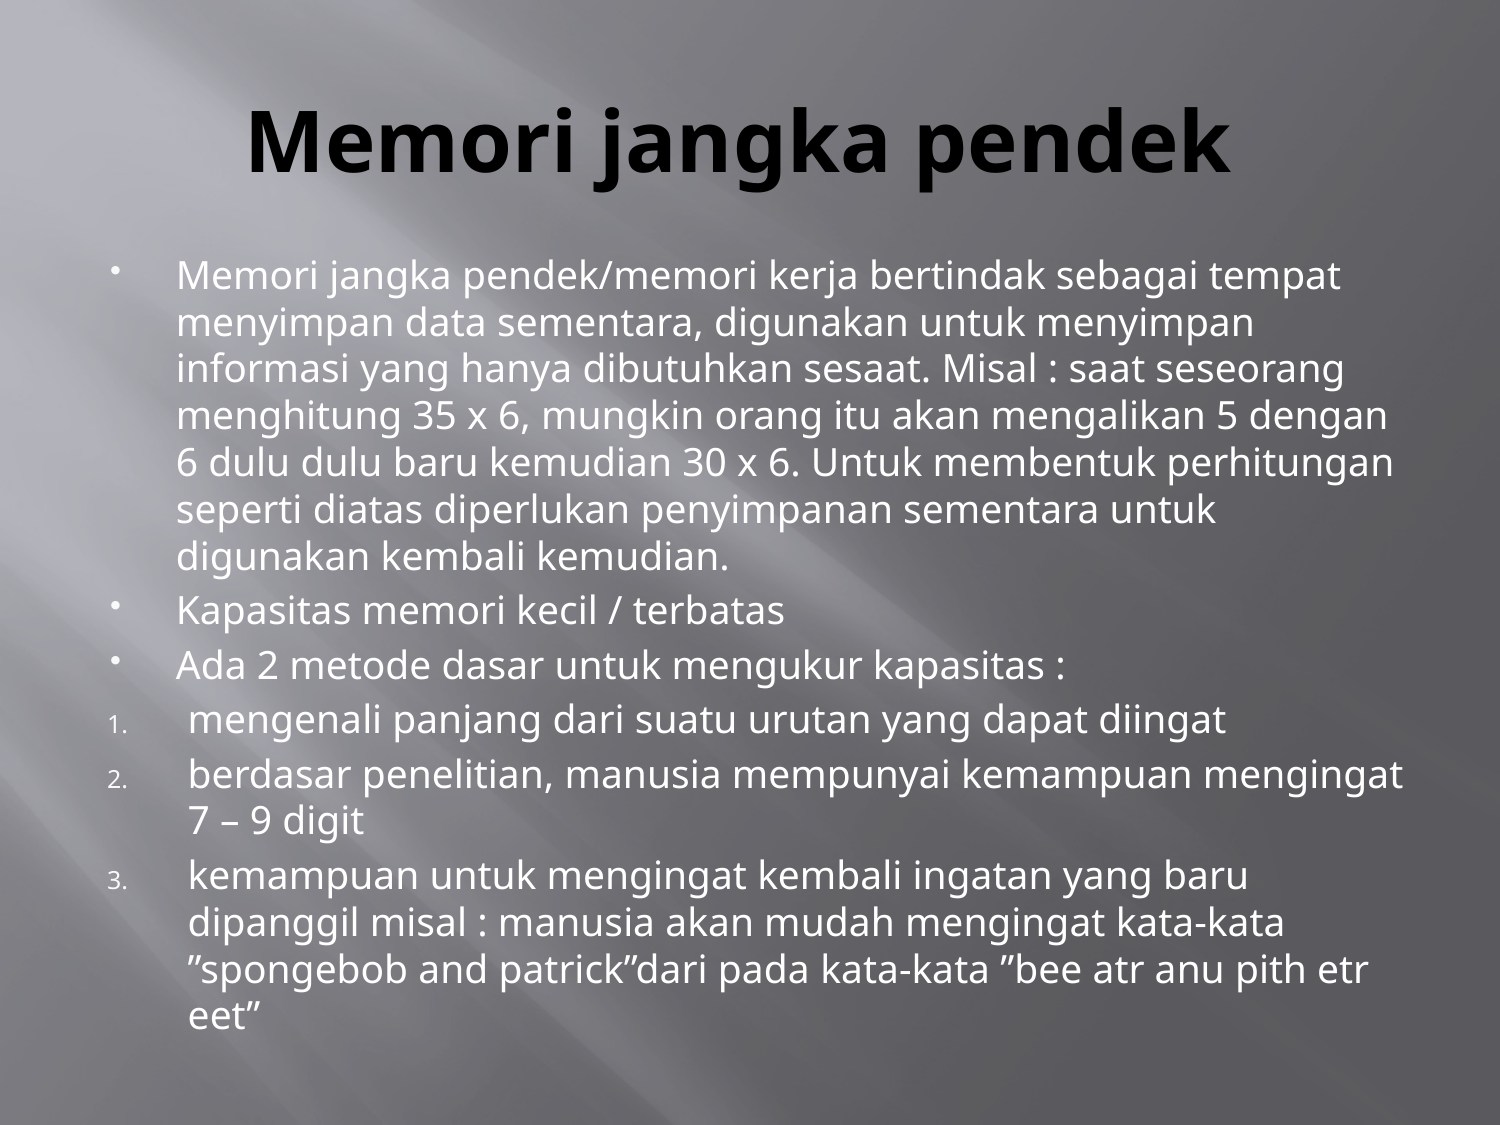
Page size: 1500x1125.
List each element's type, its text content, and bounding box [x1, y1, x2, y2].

title Memori jangka pendek [75, 45, 1425, 233]
list Memori jangka pendek/memori kerja bertindak sebagai tempat menyimpan data sementara, digunakan untuk menyimpan informasi yang hanya dibutuhkan sesaat. Misal : saat seseorang menghitung 35 x 6, mungkin orang itu akan mengalikan 5 dengan 6 dulu dulu baru kemudian 30 x 6. Untuk membentuk perhitungan seperti diatas diperlukan penyimpanan sementara untuk digunakan kembali kemudian. Kapasitas memori kecil / terbatas Ada 2 metode dasar untuk mengukur kapasitas : mengenali panjang dari suatu urutan yang dapat diingat berdasar penelitian, manusia mempunyai kemampuan mengingat 7 – 9 digit kemampuan untuk mengingat kembali ingatan yang baru dipanggil misal : manusia akan mudah mengingat kata‐kata ”spongebob and patrick”dari pada kata‐kata ”bee atr anu pith etr eet” [75, 243, 1425, 1047]
